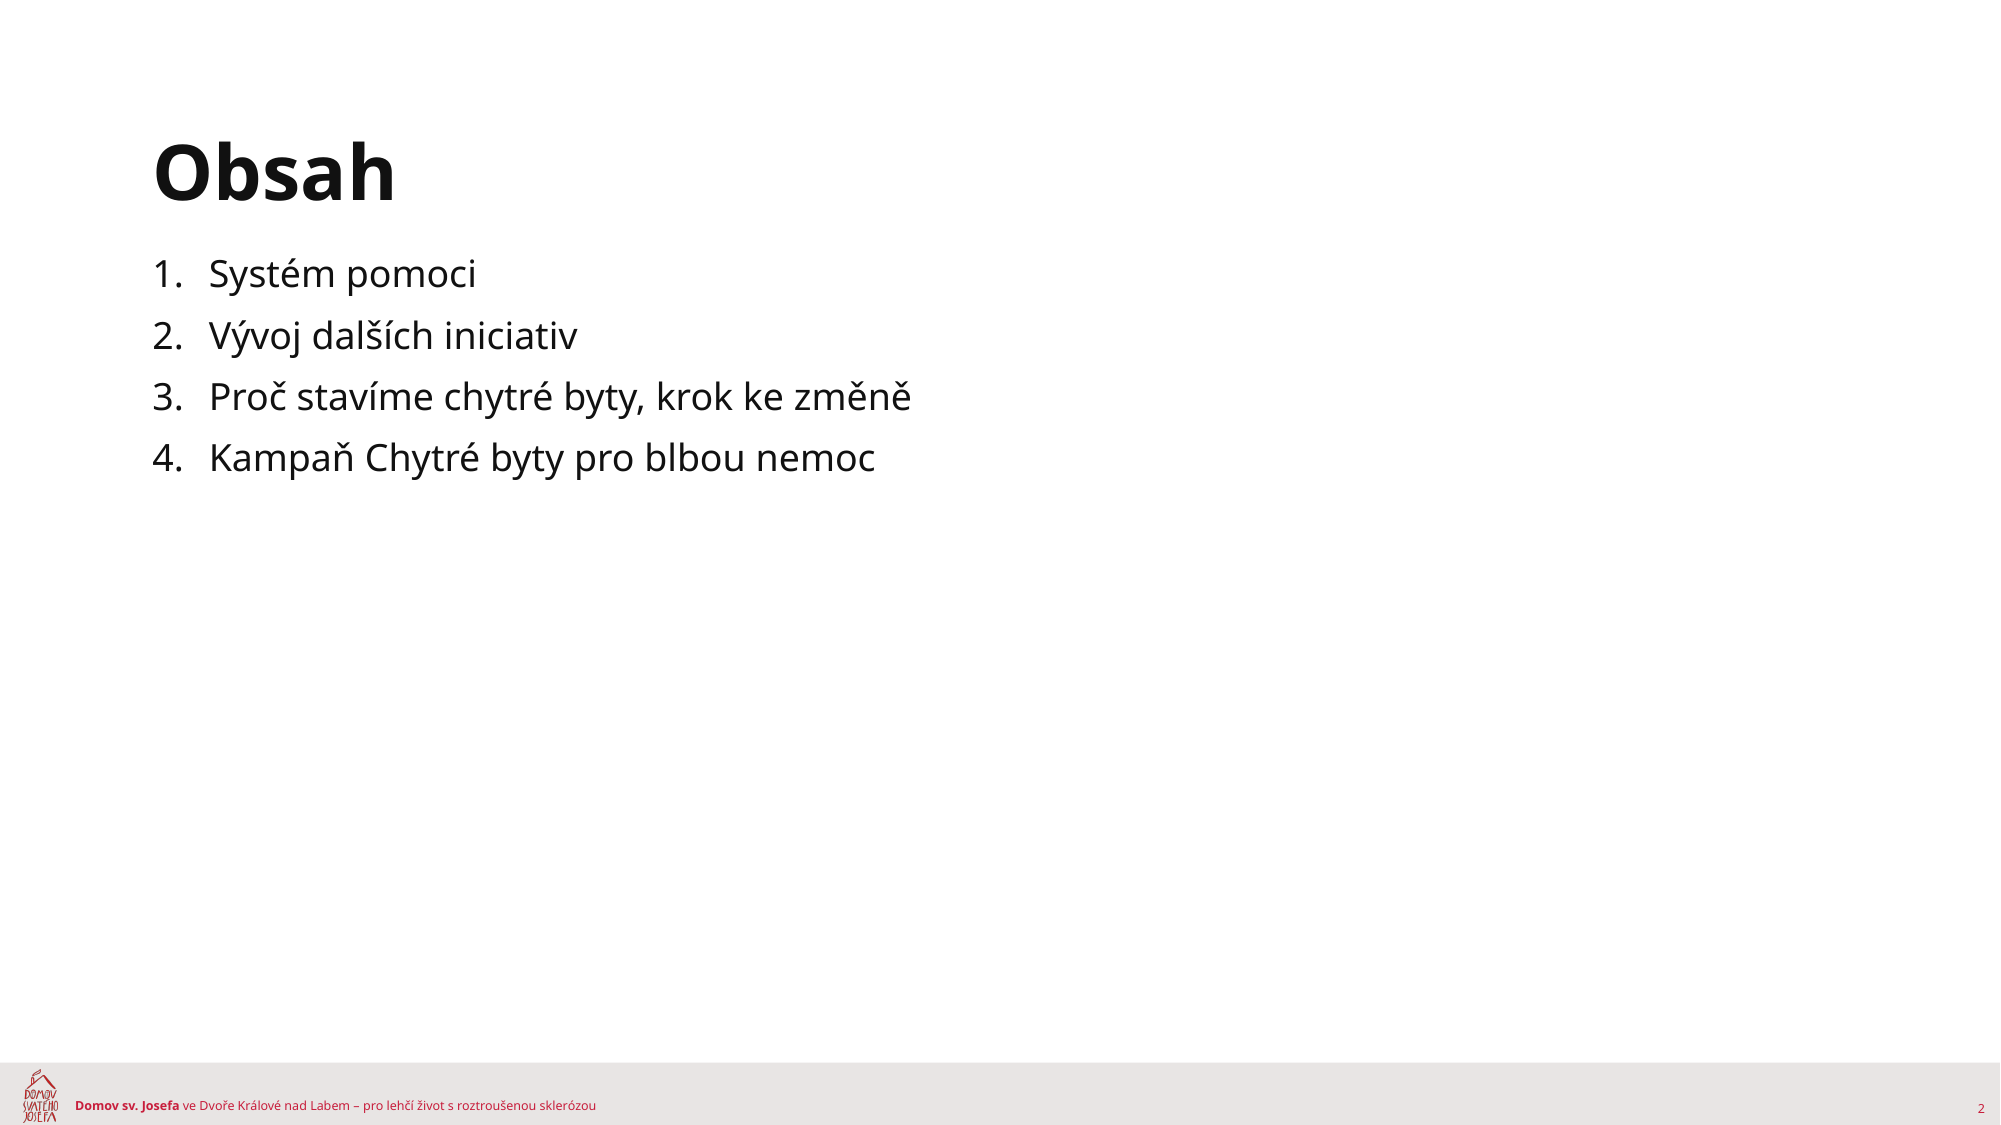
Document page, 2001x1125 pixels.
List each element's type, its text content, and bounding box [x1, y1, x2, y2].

picture [23, 1069, 58, 1123]
title Obsah [137, 126, 1863, 225]
slide_number 2 [1550, 1065, 2000, 1125]
list Systém pomoci Vývoj dalších iniciativ Proč stavíme chytré byty, krok ke změně Kampaň Chytré byty pro blbou nemoc [137, 247, 1863, 1043]
